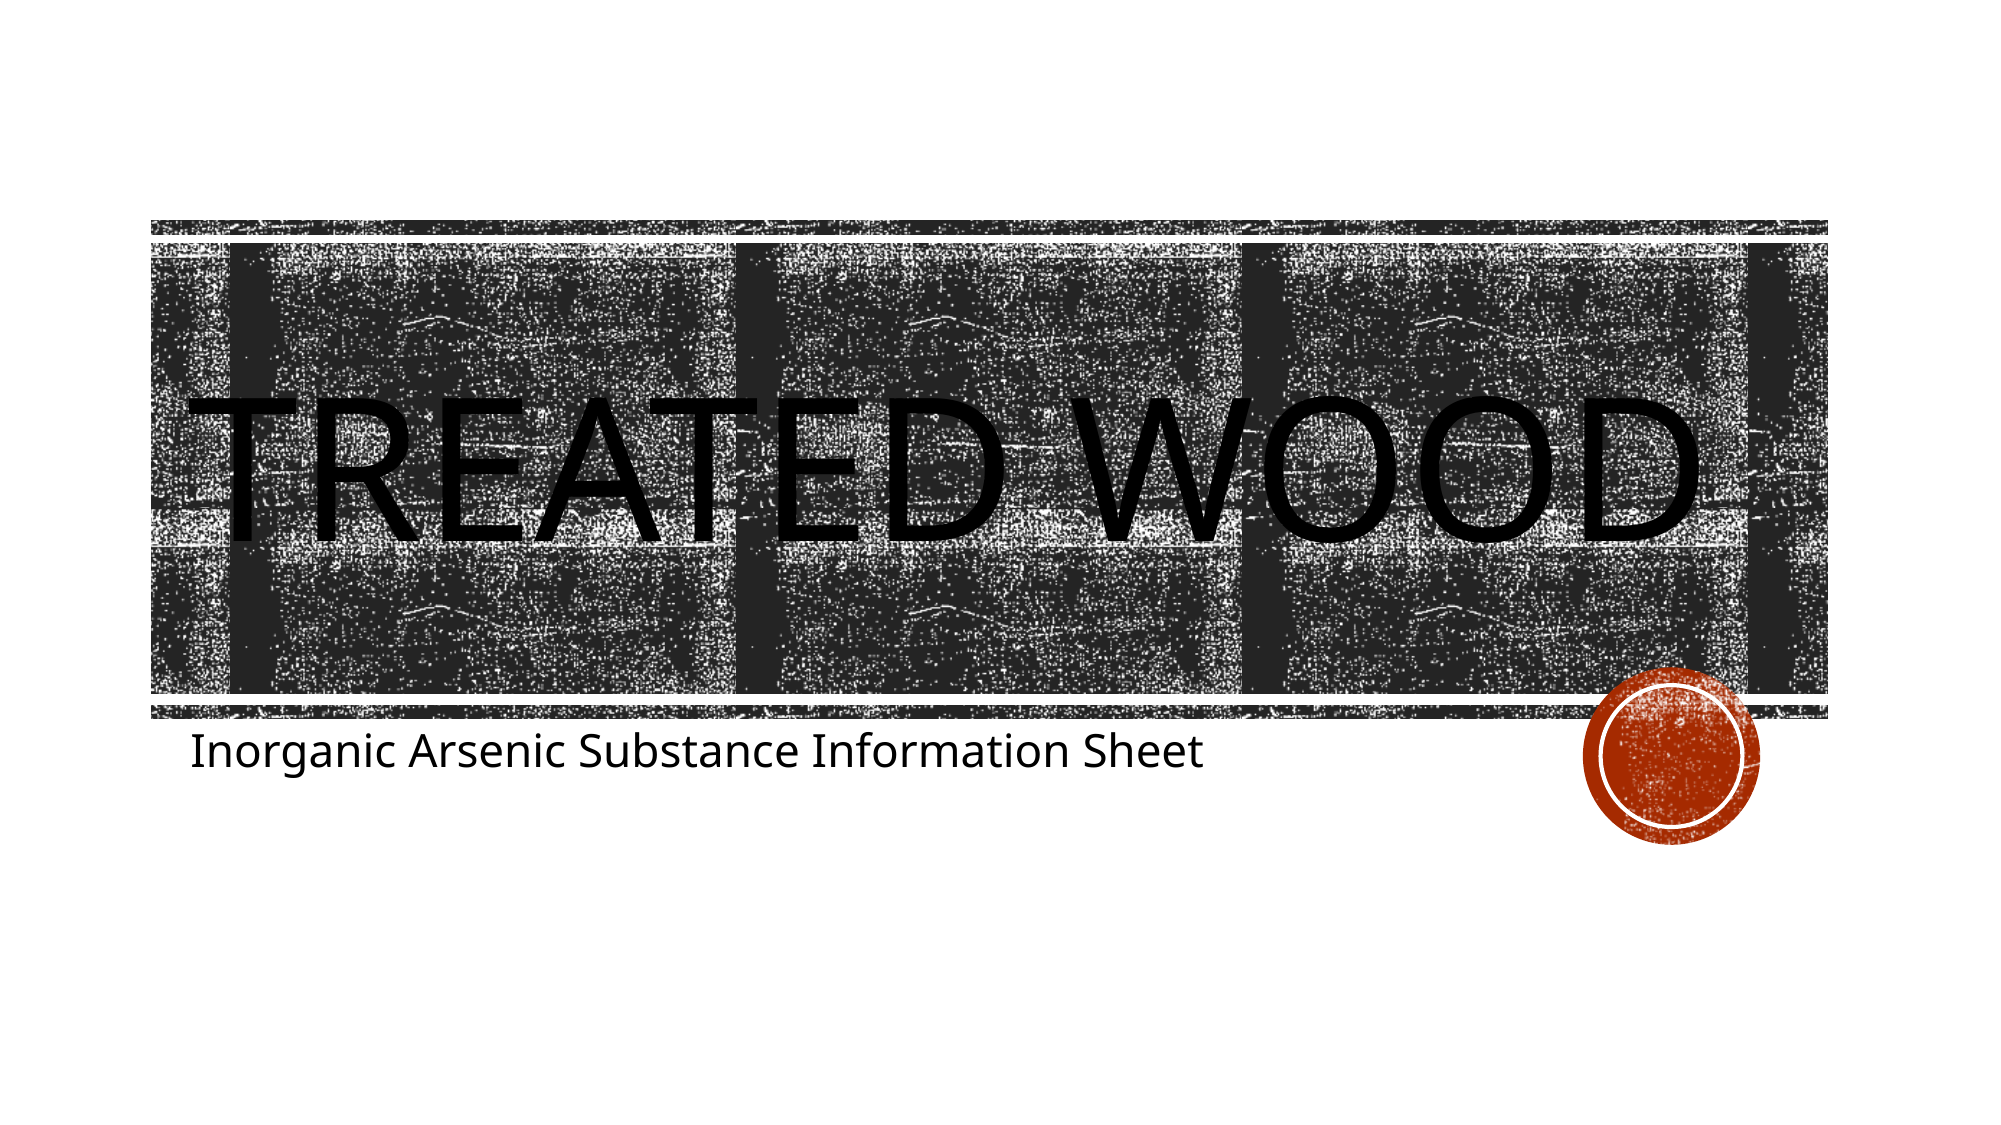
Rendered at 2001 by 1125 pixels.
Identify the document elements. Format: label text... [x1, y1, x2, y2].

title Treated Wood [172, 234, 1808, 733]
subtitle Inorganic Arsenic Substance Information Sheet [175, 720, 1470, 896]
